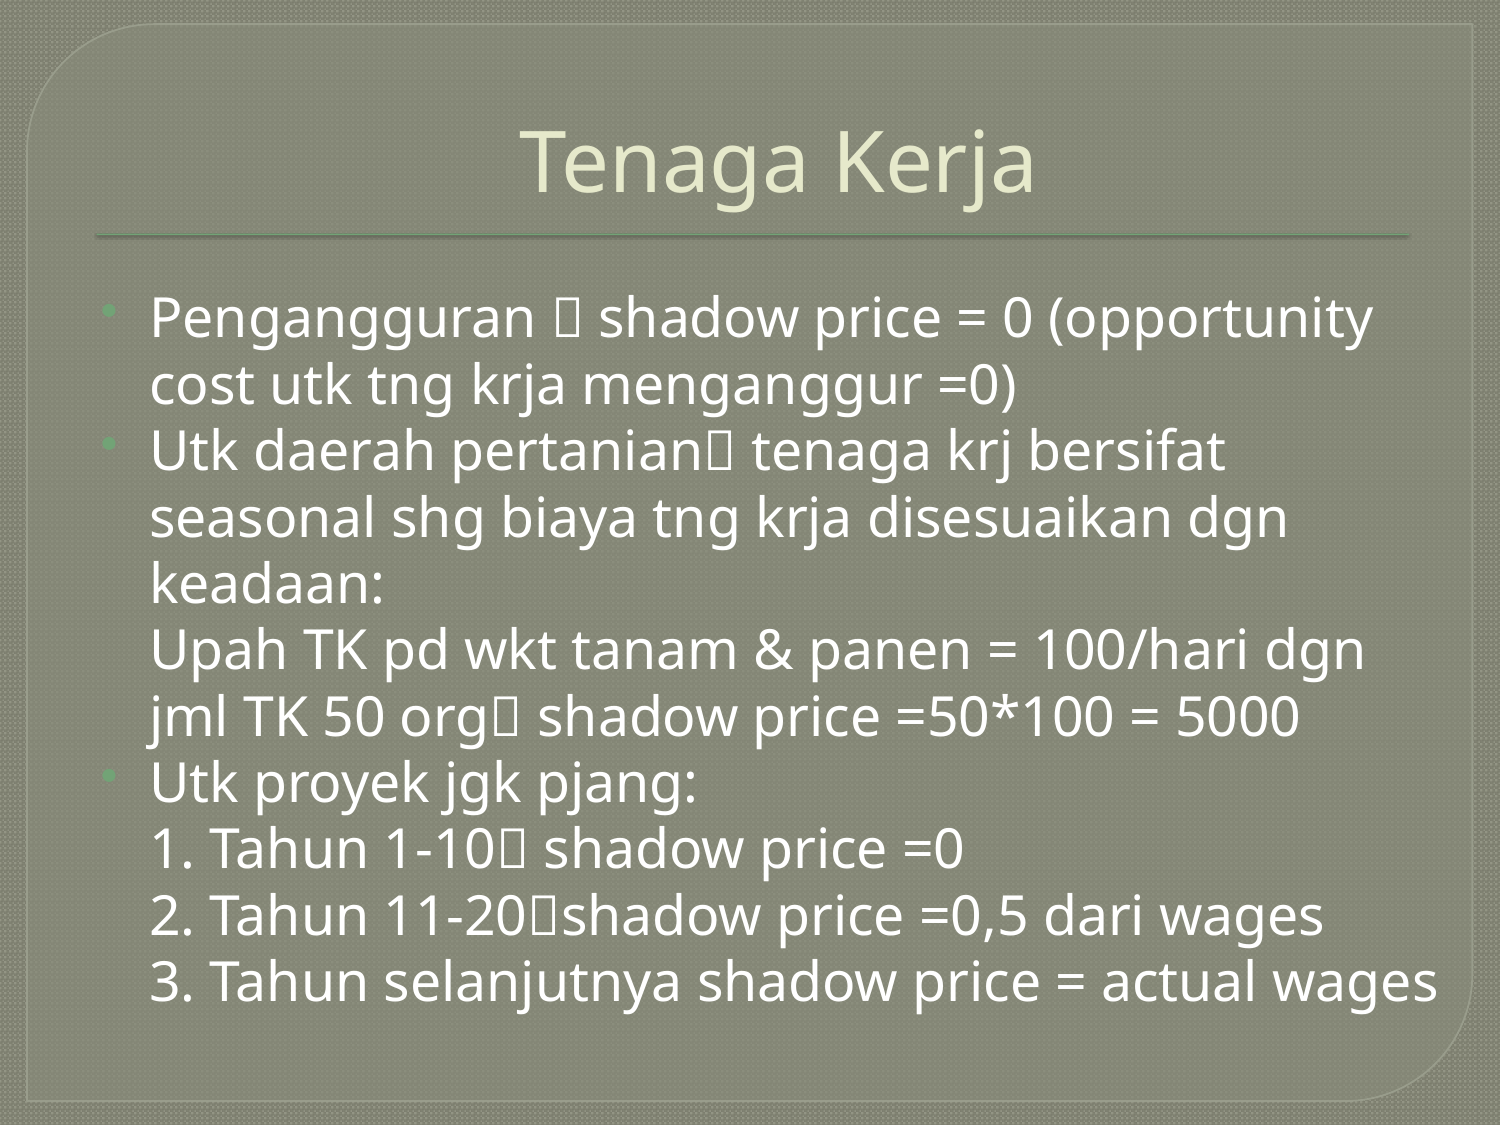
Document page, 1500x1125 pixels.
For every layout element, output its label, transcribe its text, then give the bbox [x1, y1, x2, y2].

title Tenaga Kerja [137, 99, 1413, 218]
list Pengangguran  shadow price = 0 (opportunity cost utk tng krja menganggur =0) Utk daerah pertanian tenaga krj bersifat seasonal shg biaya tng krja disesuaikan dgn keadaan: Upah TK pd wkt tanam & panen = 100/hari dgn jml TK 50 org shadow price =50*100 = 5000 Utk proyek jgk pjang: 1. Tahun 1-10 shadow price =0 2. Tahun 11-20shadow price =0,5 dari wages 3. Tahun selanjutnya shadow price = actual wages [87, 274, 1476, 1026]
